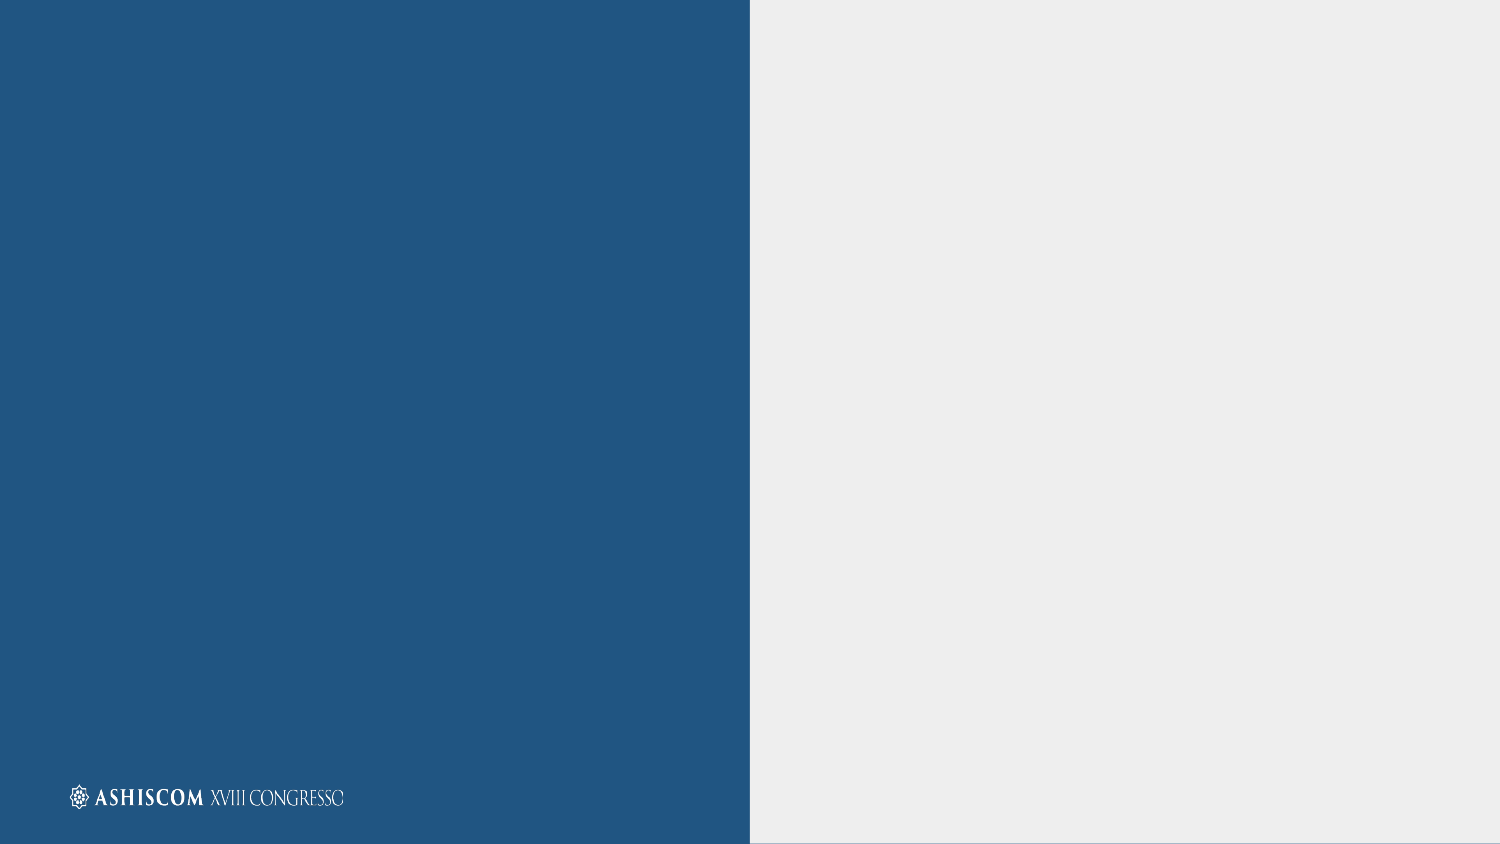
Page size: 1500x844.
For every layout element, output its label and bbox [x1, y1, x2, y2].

text_box [33, 770, 386, 827]
